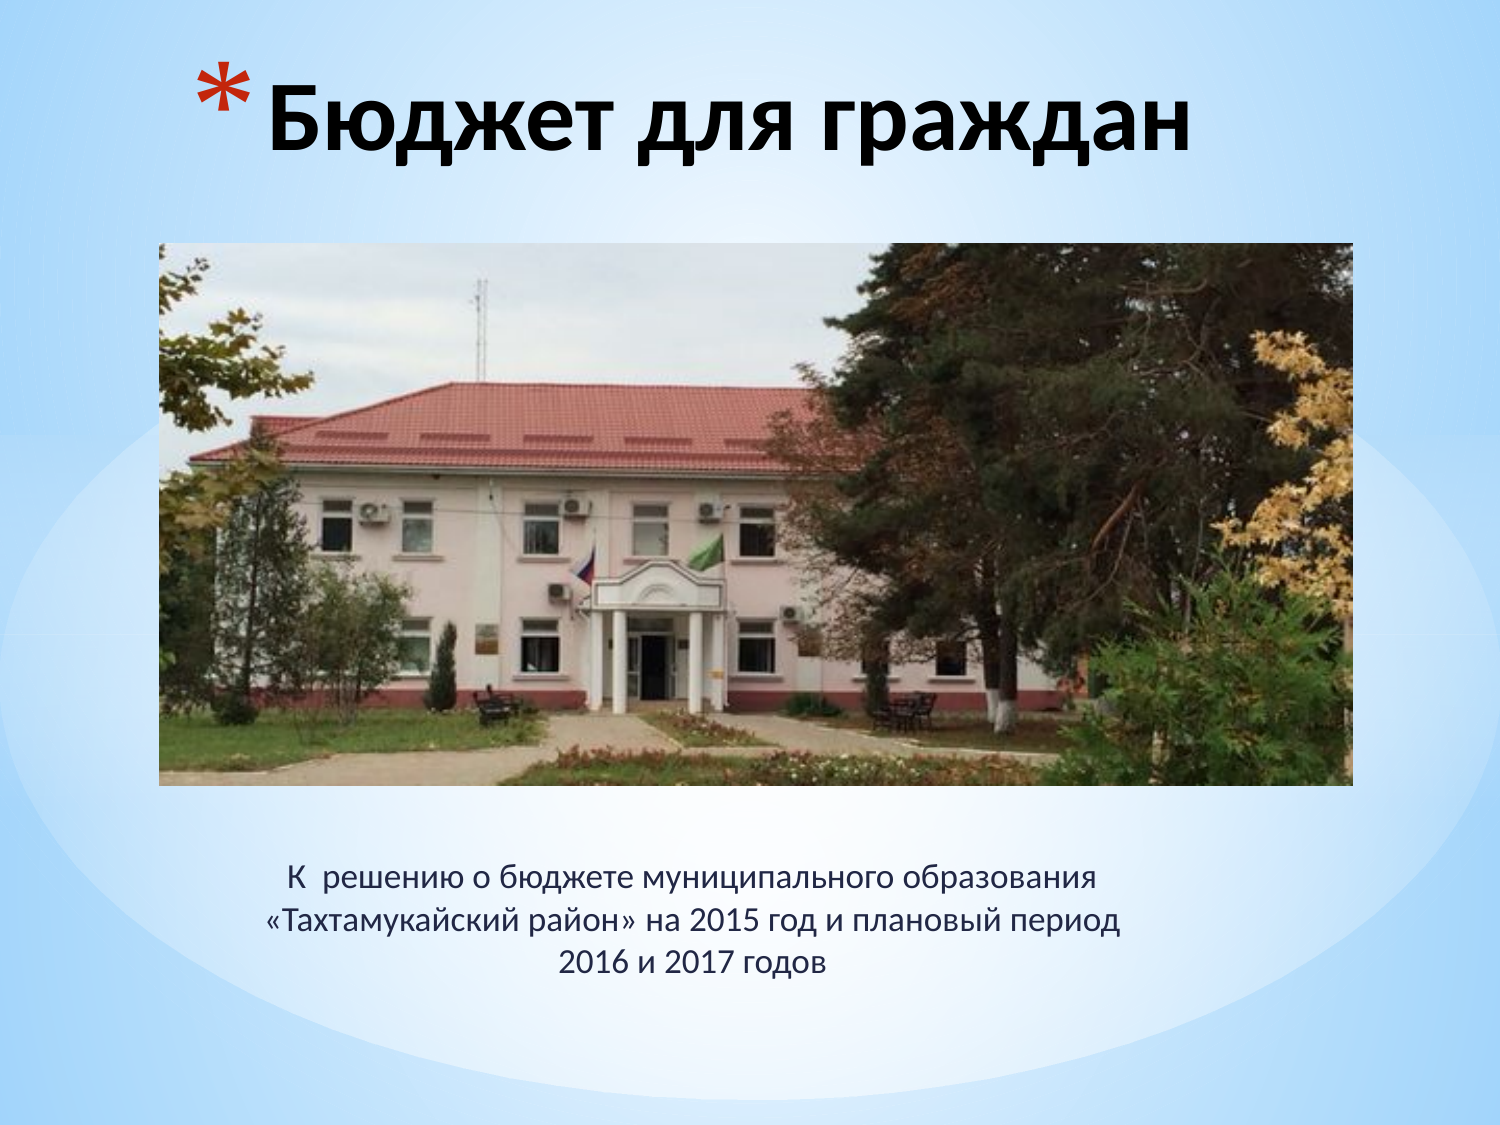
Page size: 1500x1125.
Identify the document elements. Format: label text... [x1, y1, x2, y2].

picture [159, 243, 1353, 787]
subtitle К решению о бюджете муниципального образования «Тахтамукайский район» на 2015 год и плановый период 2016 и 2017 годов [229, 845, 1156, 991]
title Бюджет для граждан [147, 42, 1325, 232]
